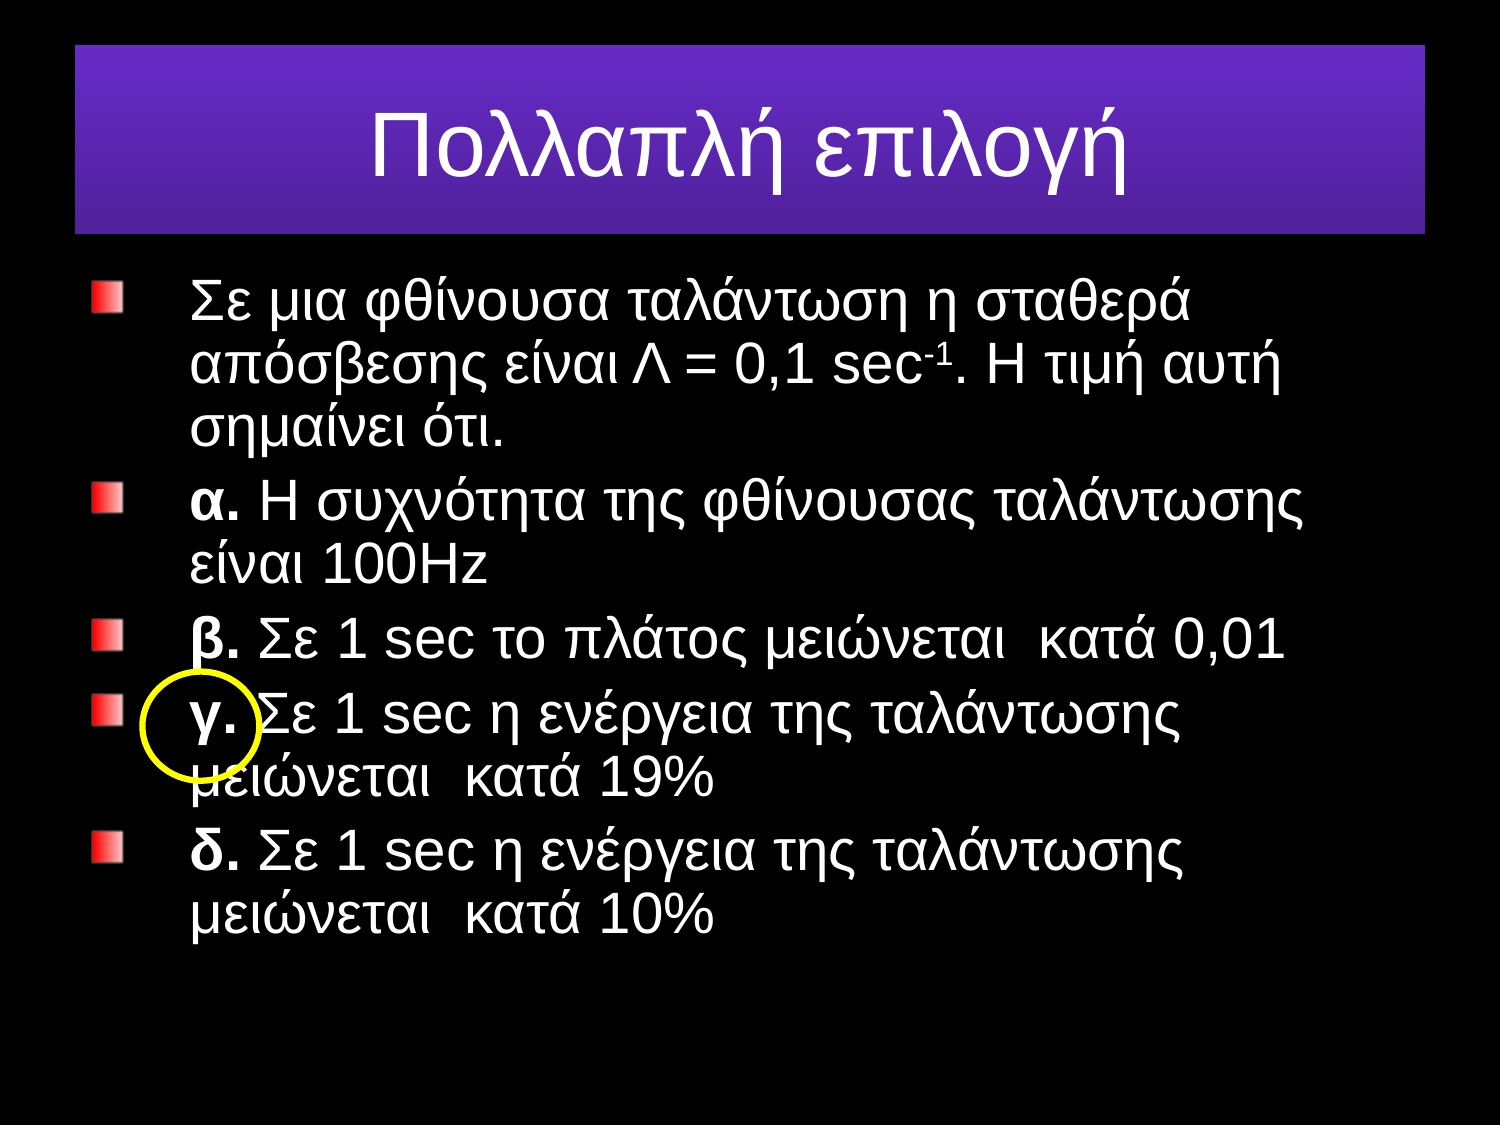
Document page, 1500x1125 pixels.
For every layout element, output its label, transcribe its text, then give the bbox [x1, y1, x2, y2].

picture [90, 829, 127, 867]
picture [90, 617, 127, 655]
title Πολλαπλή επιλογή [75, 45, 1425, 234]
picture [90, 279, 127, 317]
text_box [142, 671, 260, 781]
list Σε μια φθίνουσα ταλάντωση η σταθερά απόσβεσης είναι Λ = 0,1 sec-1. Η τιμή αυτή σημαίνει ότι. α. Η συχνότητα της φθίνουσας ταλάντωσης είναι 100Hz β. Σε 1 sec το πλάτος μειώνεται κατά 0,01 γ. Σε 1 sec η ενέργεια της ταλάντωσης μειώνεται κατά 19% δ. Σε 1 sec η ενέργεια της ταλάντωσης μειώνεται κατά 10% [75, 262, 1425, 1006]
picture [90, 692, 127, 730]
picture [90, 480, 127, 517]
